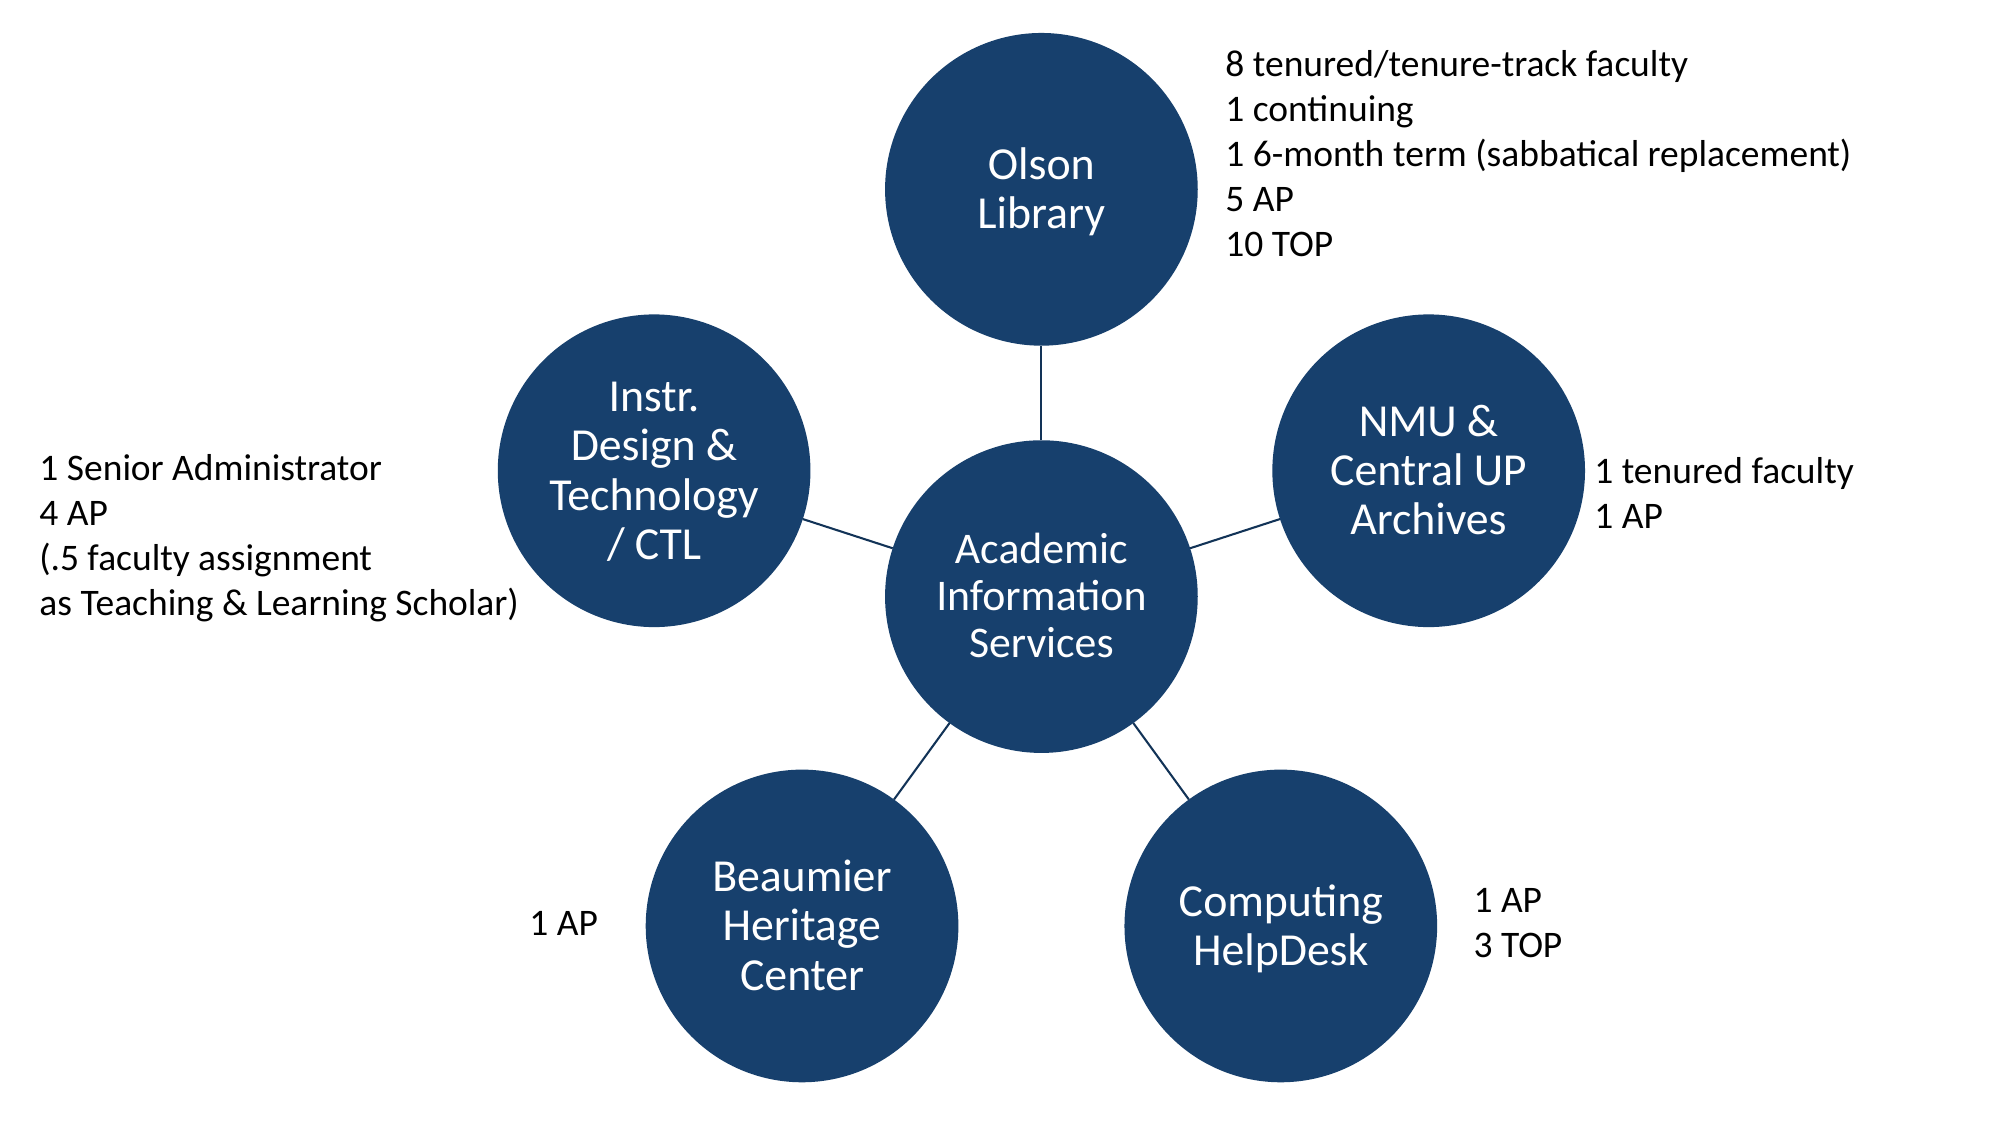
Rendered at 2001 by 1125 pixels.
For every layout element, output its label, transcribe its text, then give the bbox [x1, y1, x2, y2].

text_box 1 Senior Administrator 4 AP (.5 faculty assignment as Teaching & Learning Scholar) [24, 435, 272, 631]
text_box 8 tenured/tenure-track faculty 1 continuing 1 6-month term (sabbatical replacement) 5 AP 10 TOP [1811, 31, 1867, 316]
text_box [272, 28, 1811, 1087]
text_box 1 tenured faculty 1 AP [1811, 438, 1870, 544]
